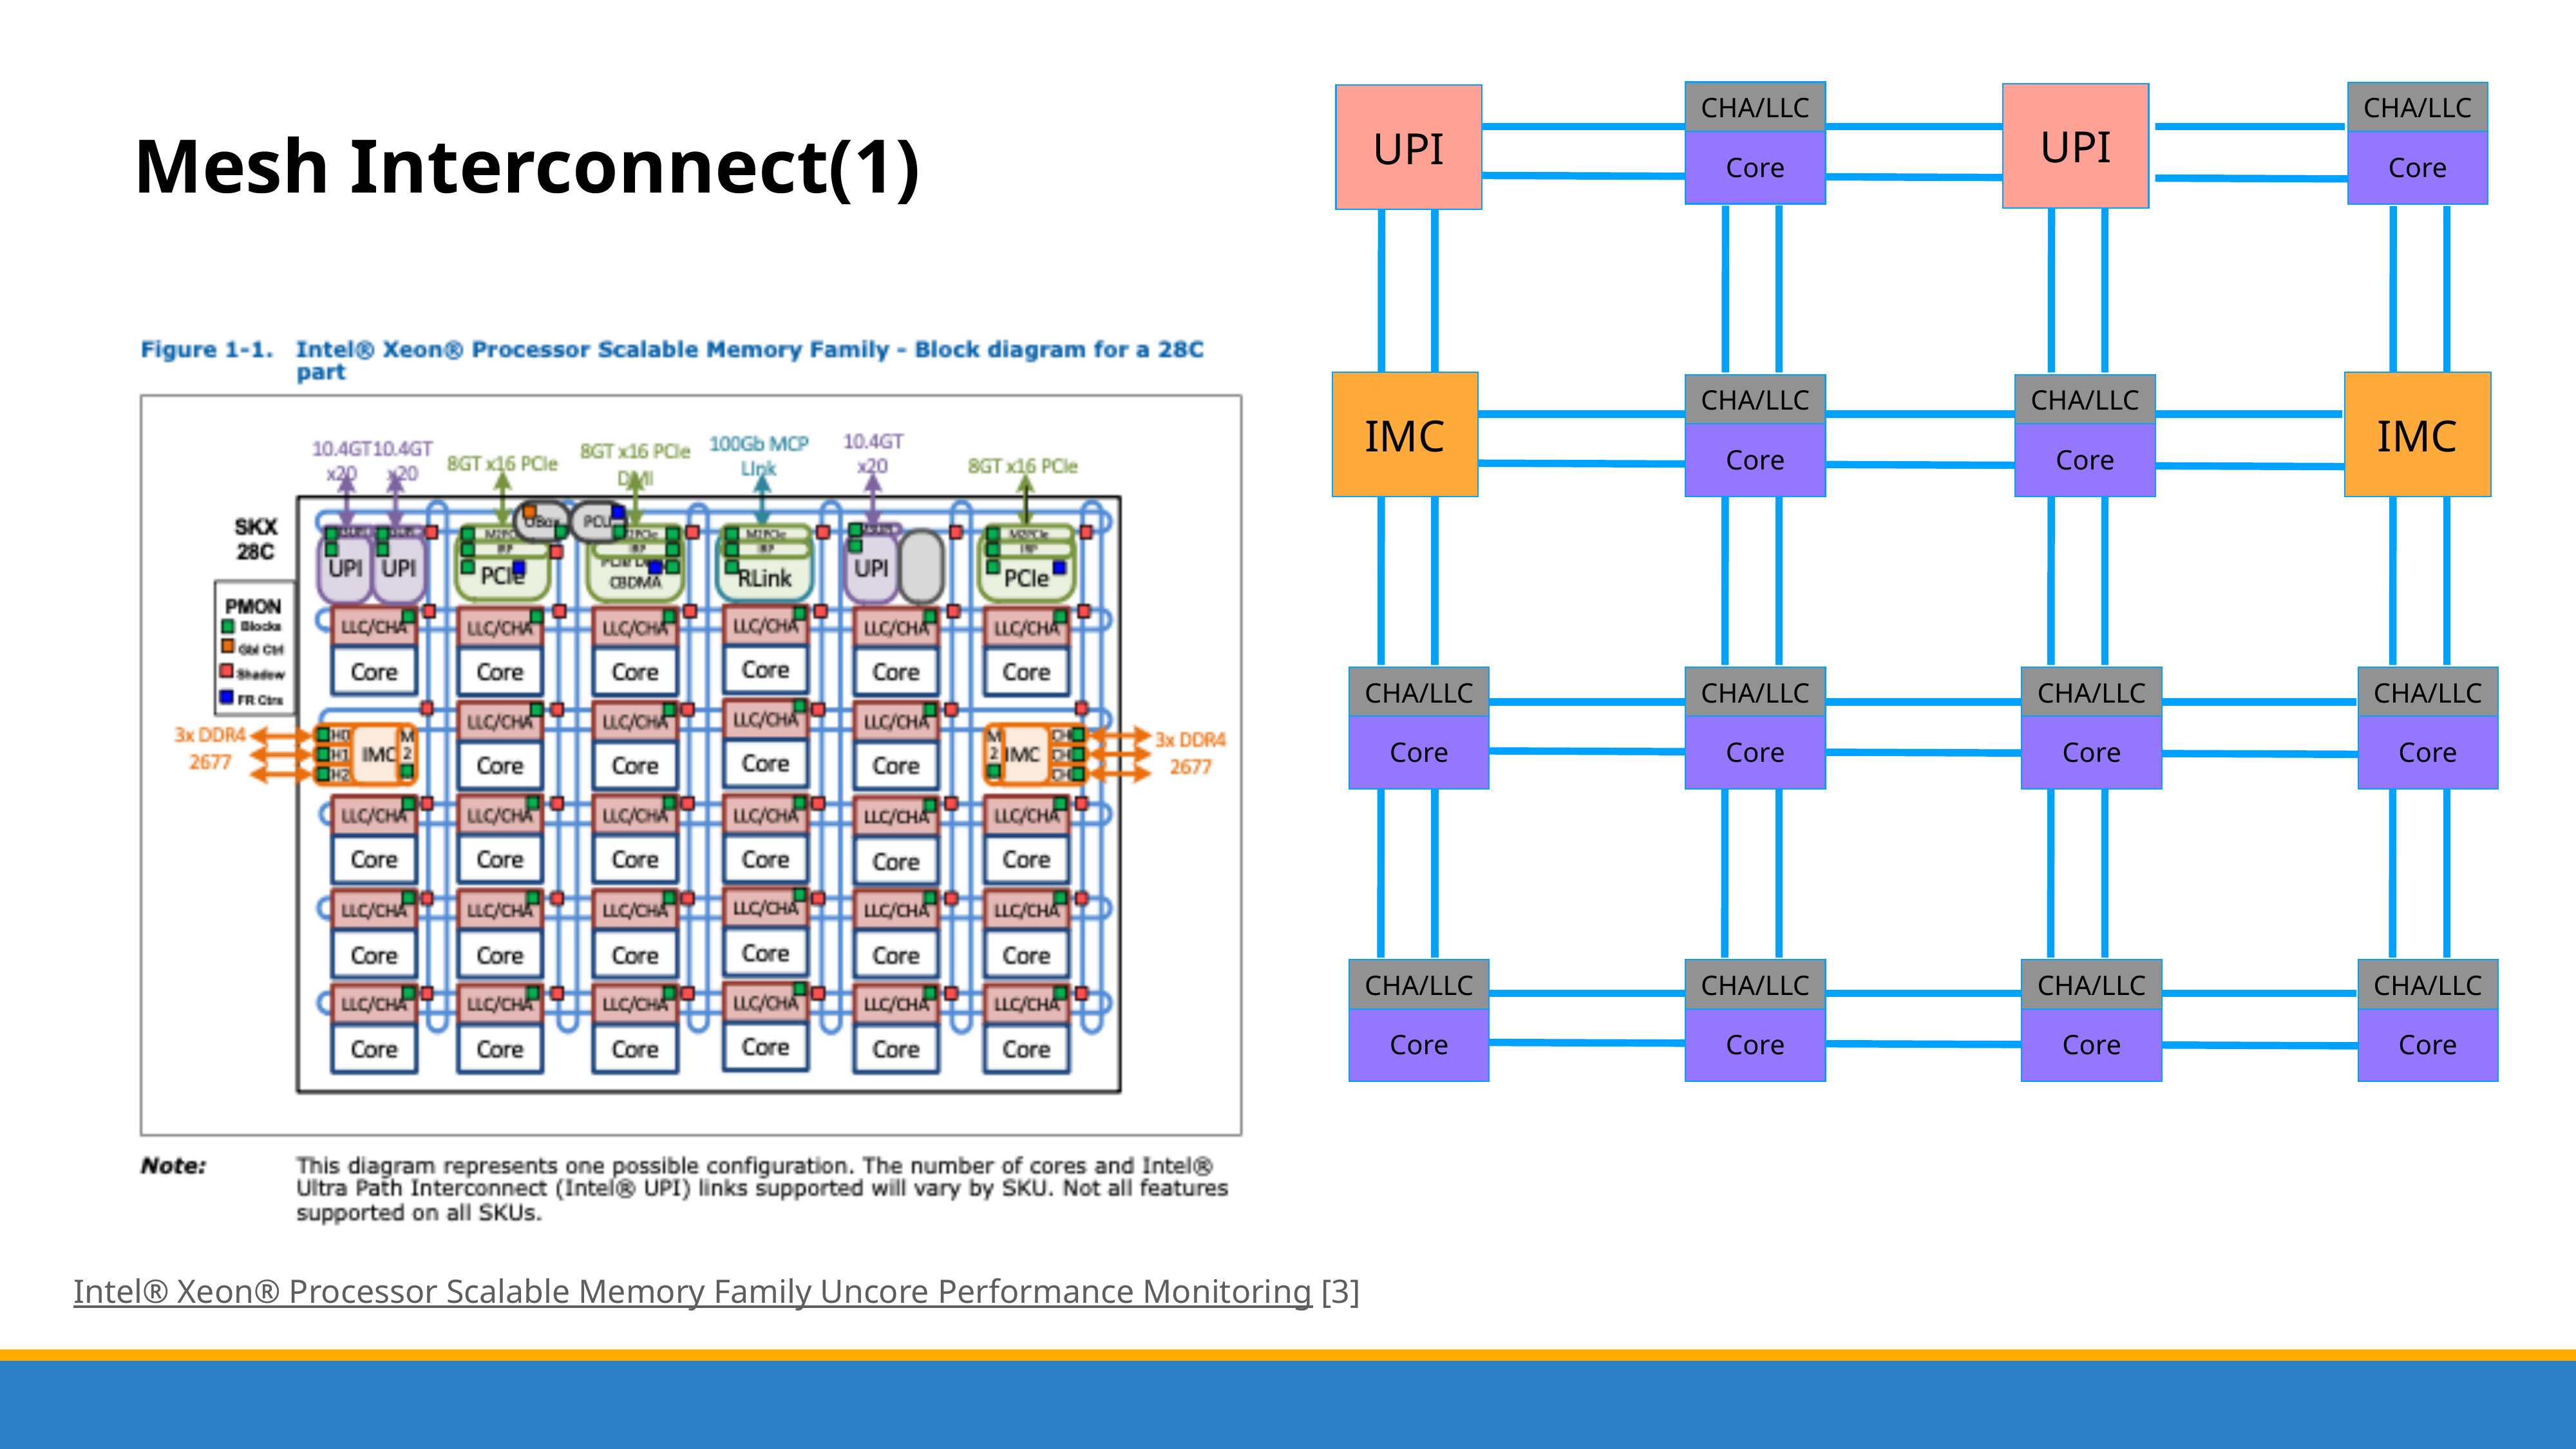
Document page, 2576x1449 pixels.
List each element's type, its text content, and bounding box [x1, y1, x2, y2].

text_box Intel® Xeon® Processor Scalable Memory Family Uncore Performance Monitoring [3] [64, 1265, 1379, 1320]
title Mesh Interconnect(1) [127, 113, 1332, 266]
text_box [0, 1349, 2576, 1449]
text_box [1332, 79, 2499, 1082]
picture [77, 316, 1330, 1271]
